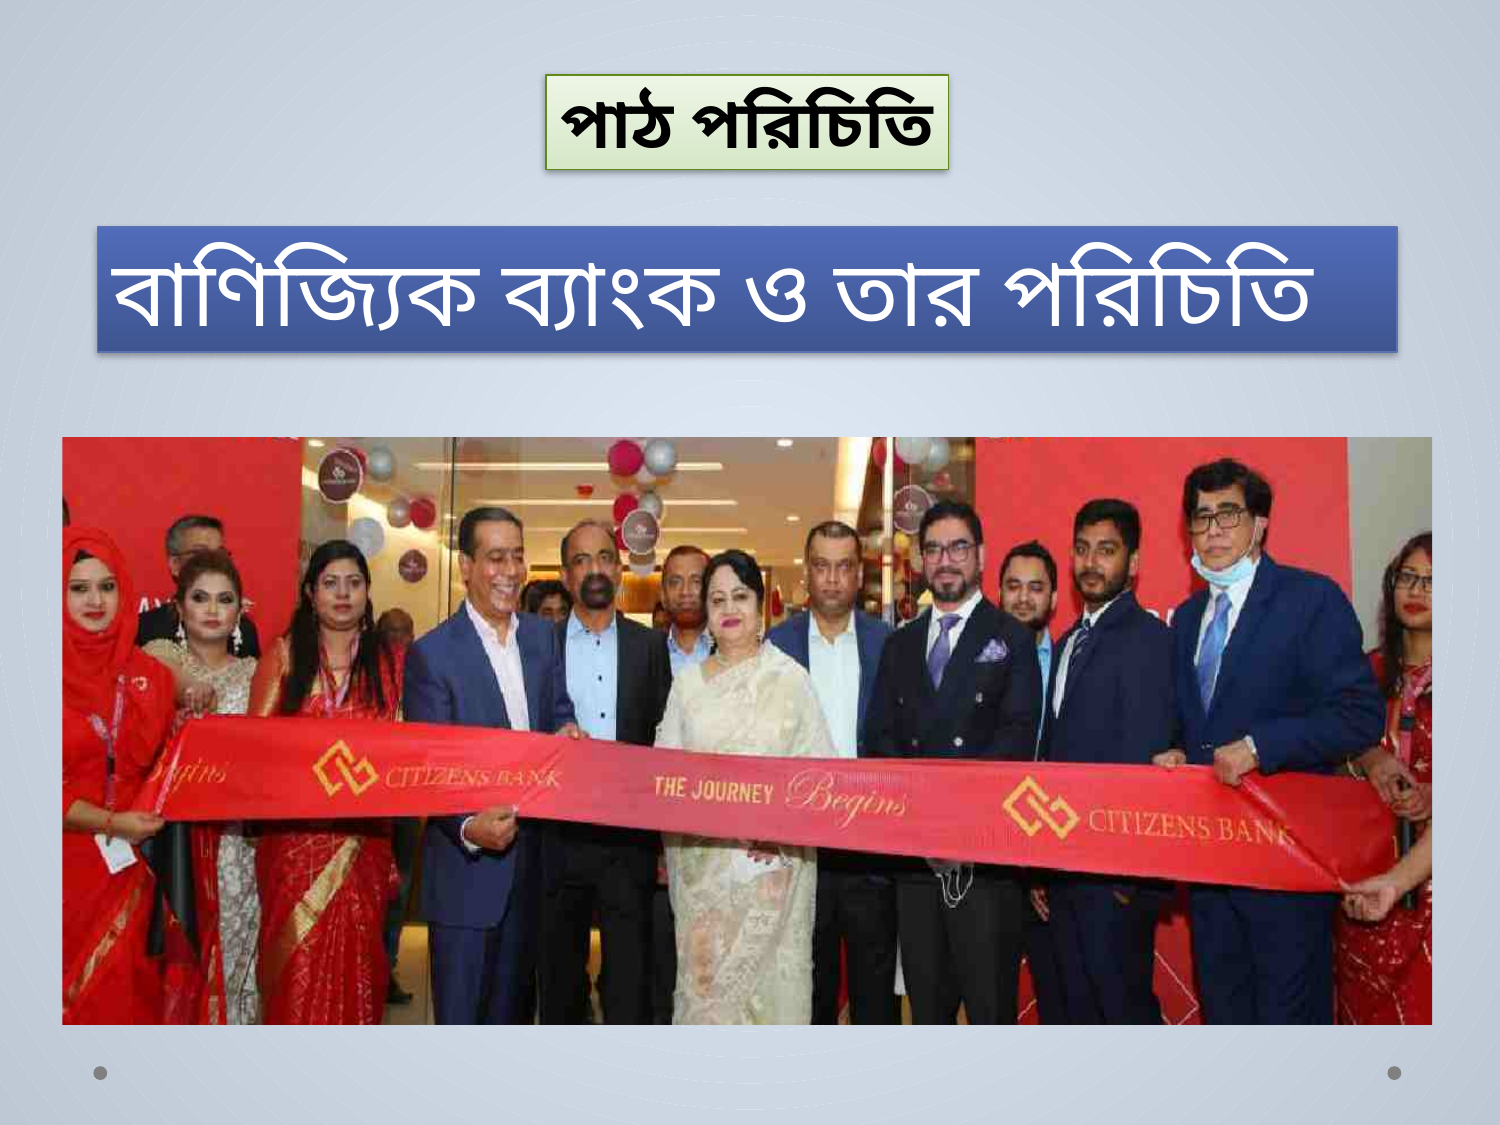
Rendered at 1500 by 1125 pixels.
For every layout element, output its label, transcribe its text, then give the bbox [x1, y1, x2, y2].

picture [62, 437, 1433, 1026]
text_box বাণিজ্যিক ব্যাংক ও তার পরিচিতি [97, 226, 1398, 353]
text_box পাঠ পরিচিতি [545, 74, 949, 170]
